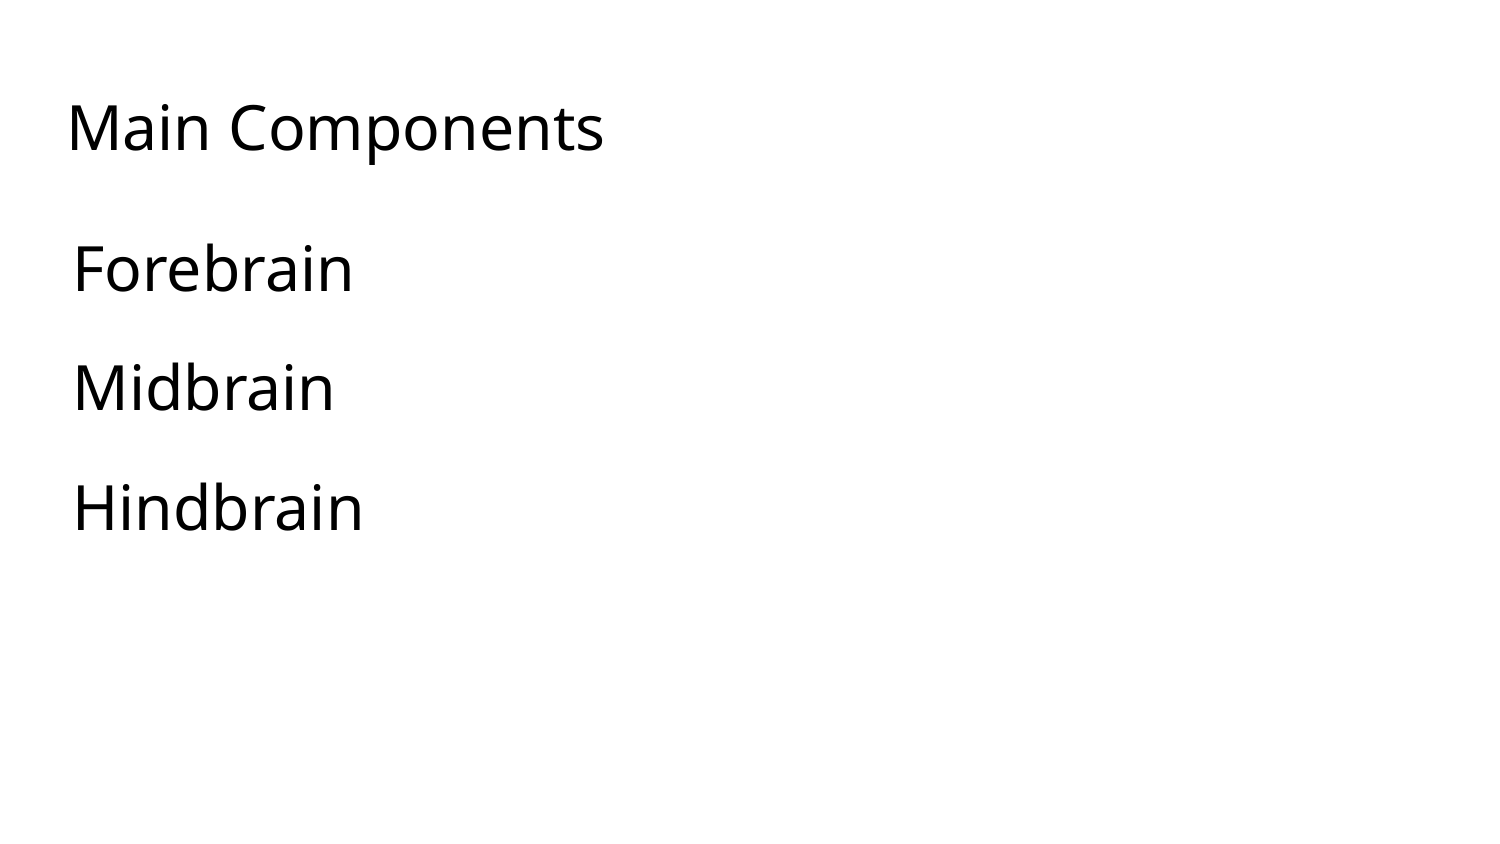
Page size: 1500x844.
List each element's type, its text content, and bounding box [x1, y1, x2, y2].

list Forebrain Midbrain Hindbrain [51, 202, 1449, 750]
title Main Components [51, 72, 1449, 167]
